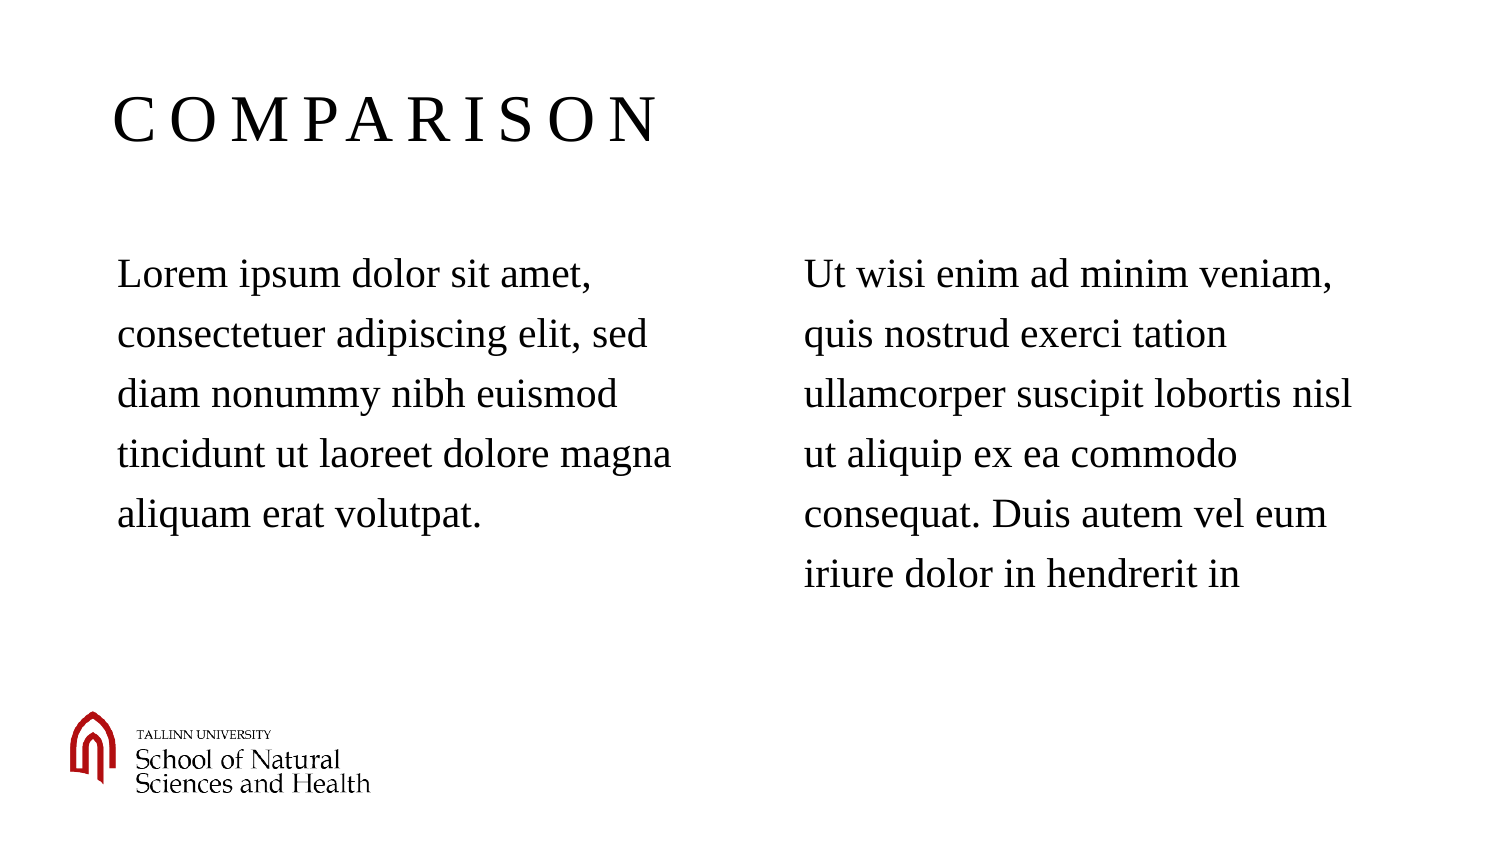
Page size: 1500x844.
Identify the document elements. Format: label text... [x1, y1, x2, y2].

picture [29, 670, 412, 844]
title comparison [97, 38, 1405, 191]
list Lorem ipsum dolor sit amet, consectetuer adipiscing elit, sed diam nonummy nibh euismod tincidunt ut laoreet dolore magna aliquam erat volutpat. [102, 228, 713, 711]
list Ut wisi enim ad minim veniam, quis nostrud exerci tation ullamcorper suscipit lobortis nisl ut aliquip ex ea commodo consequat. Duis autem vel eum iriure dolor in hendrerit in [789, 228, 1400, 711]
